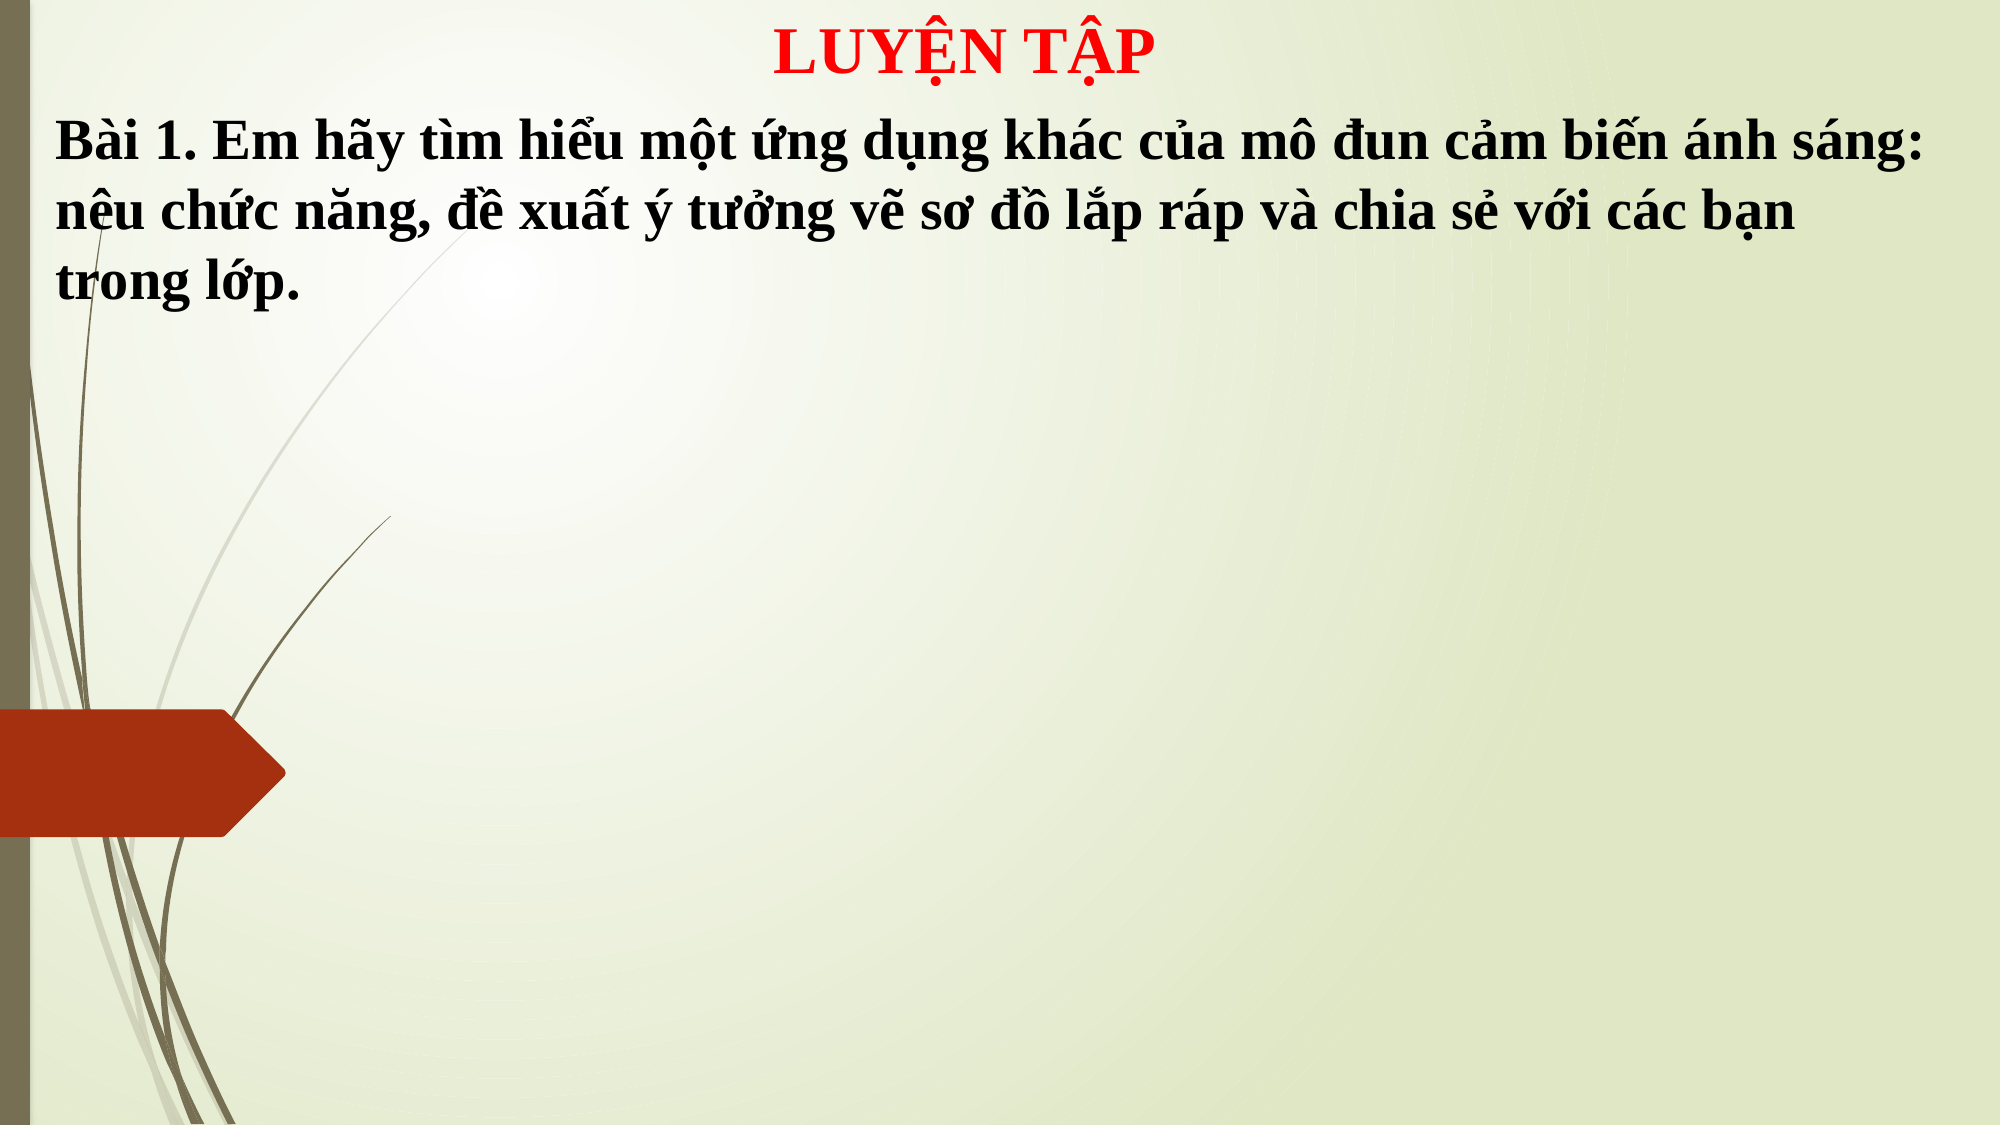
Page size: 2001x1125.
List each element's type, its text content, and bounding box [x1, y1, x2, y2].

text_box LUYỆN TẬP [759, 0, 1208, 93]
text_box Bài 1. Em hãy tìm hiểu một ứng dụng khác của mô đun cảm biến ánh sáng: nêu chức năng, đề xuất ý tưởng vẽ sơ đồ lắp ráp và chia sẻ với các bạn trong lớp. [40, 93, 1960, 319]
